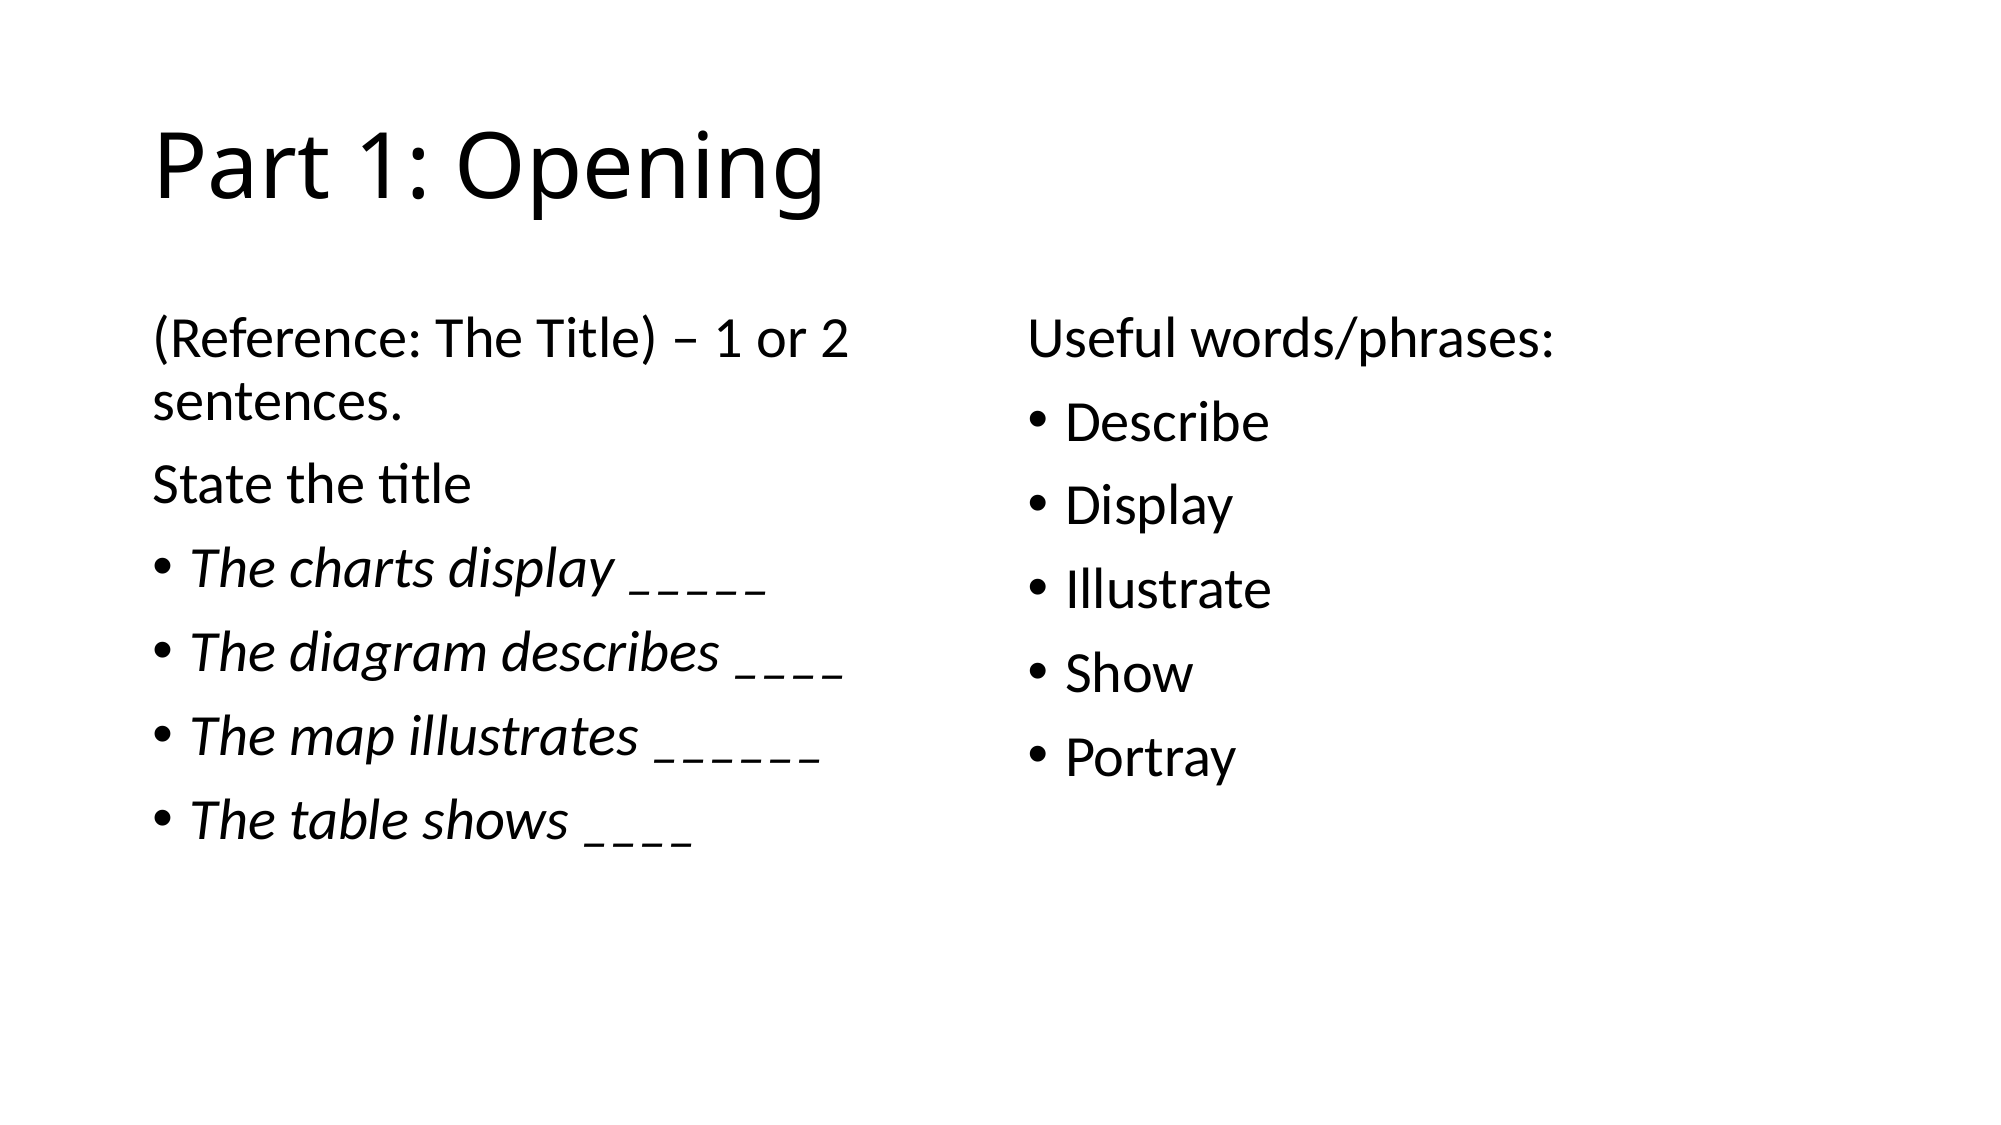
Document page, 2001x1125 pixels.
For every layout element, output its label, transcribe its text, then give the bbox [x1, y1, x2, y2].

title Part 1: Opening [137, 59, 1863, 278]
list Useful words/phrases: Describe Display Illustrate Show Portray [1012, 299, 1863, 1014]
list (Reference: The Title) – 1 or 2 sentences. State the title The charts display _____ The diagram describes ____ The map illustrates ______ The table shows ____ [137, 299, 988, 1014]
